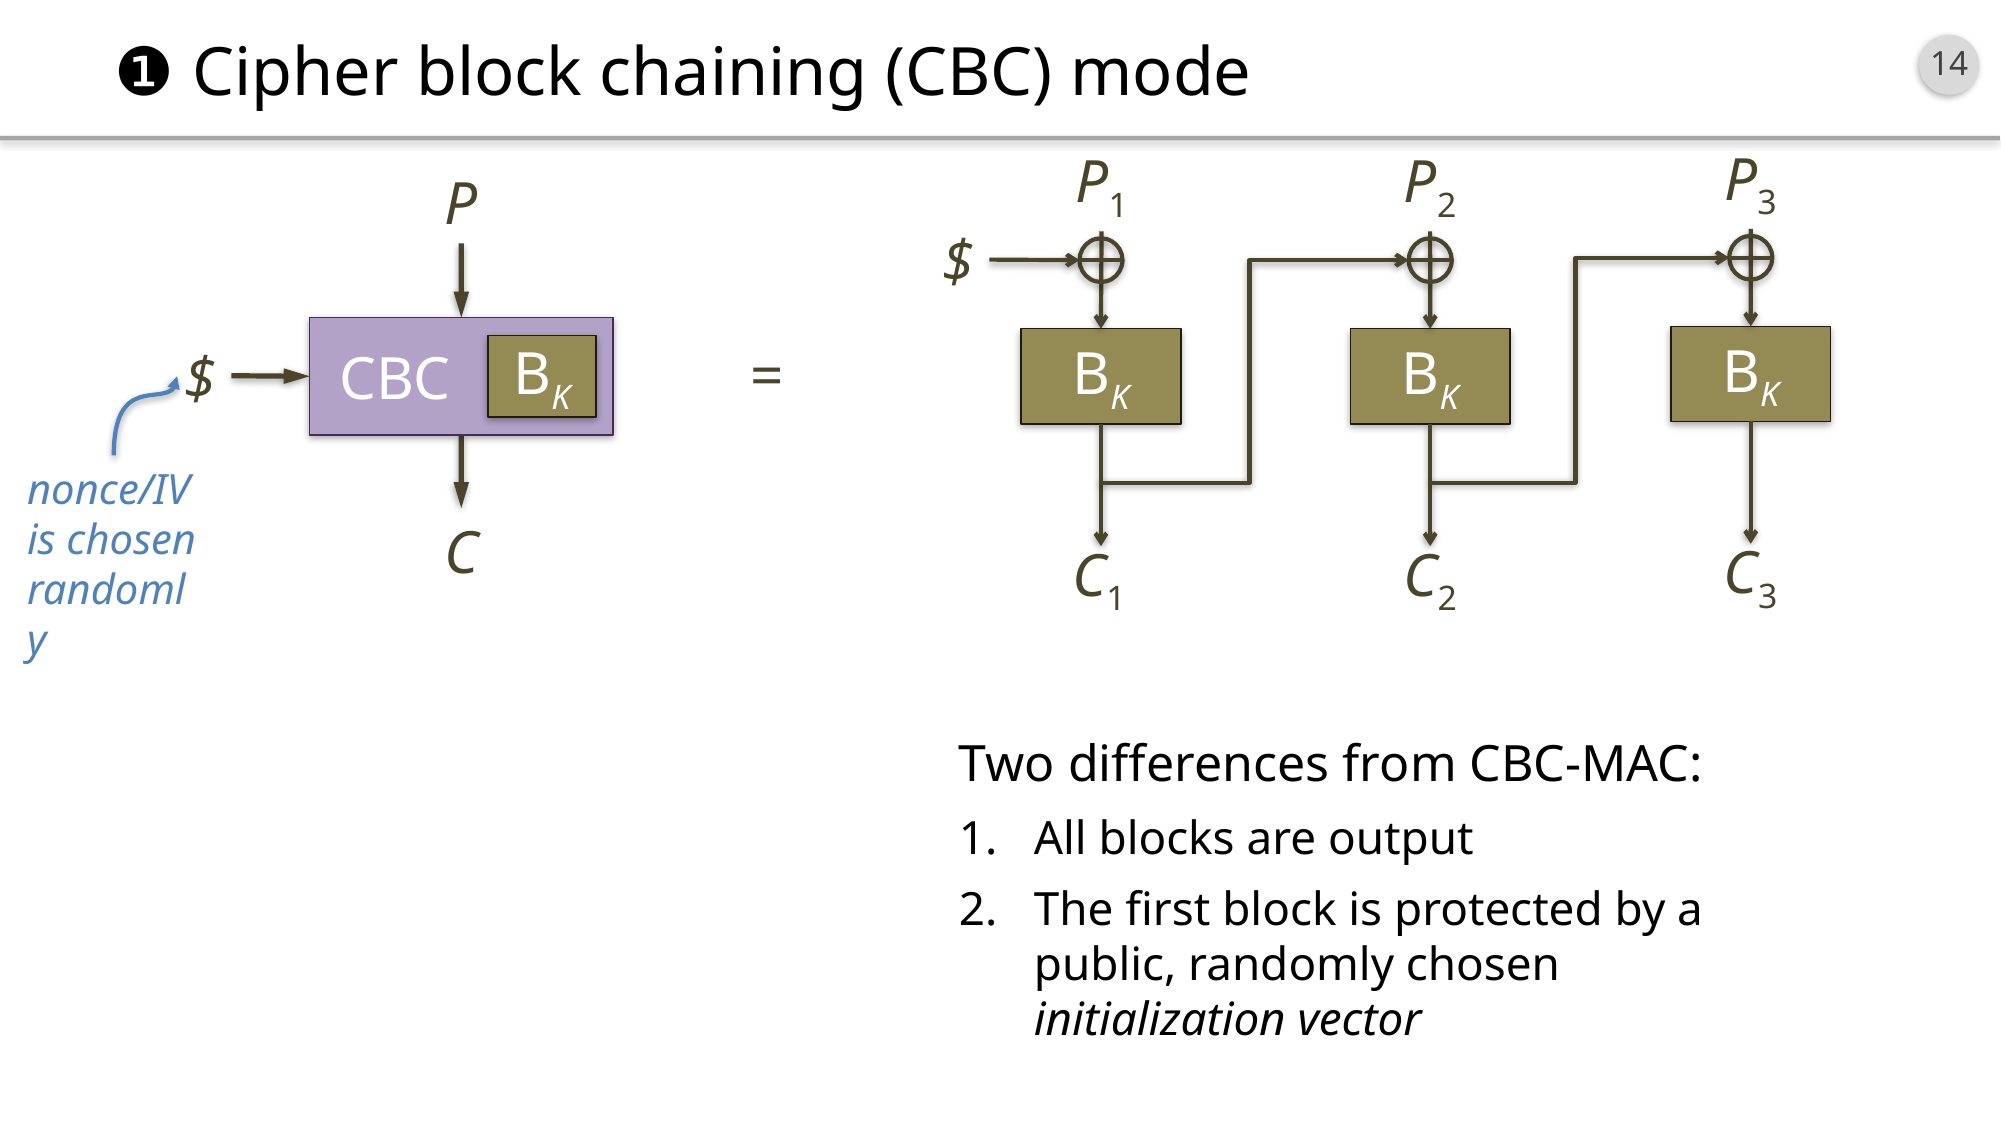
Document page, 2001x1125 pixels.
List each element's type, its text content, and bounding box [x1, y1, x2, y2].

text_box BK [1777, 326, 1831, 422]
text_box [1098, 235, 1773, 483]
text_box C1 [977, 530, 1221, 625]
text_box P3 [1702, 134, 1800, 229]
text_box BK [1020, 328, 1093, 425]
text_box P1 [985, 136, 1218, 232]
title ❶ Cipher block chaining (CBC) mode [99, 24, 1900, 114]
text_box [130, 158, 614, 595]
text_box = [700, 330, 833, 416]
text_box Two differences from CBC-MAC: All blocks are output The first block is protected by a public, randomly chosen initialization vector [944, 724, 1831, 1044]
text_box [26, 376, 201, 623]
text_box C2 [1381, 530, 1479, 625]
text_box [892, 216, 1123, 304]
text_box C3 [1702, 527, 1800, 623]
text_box P2 [1381, 136, 1479, 232]
